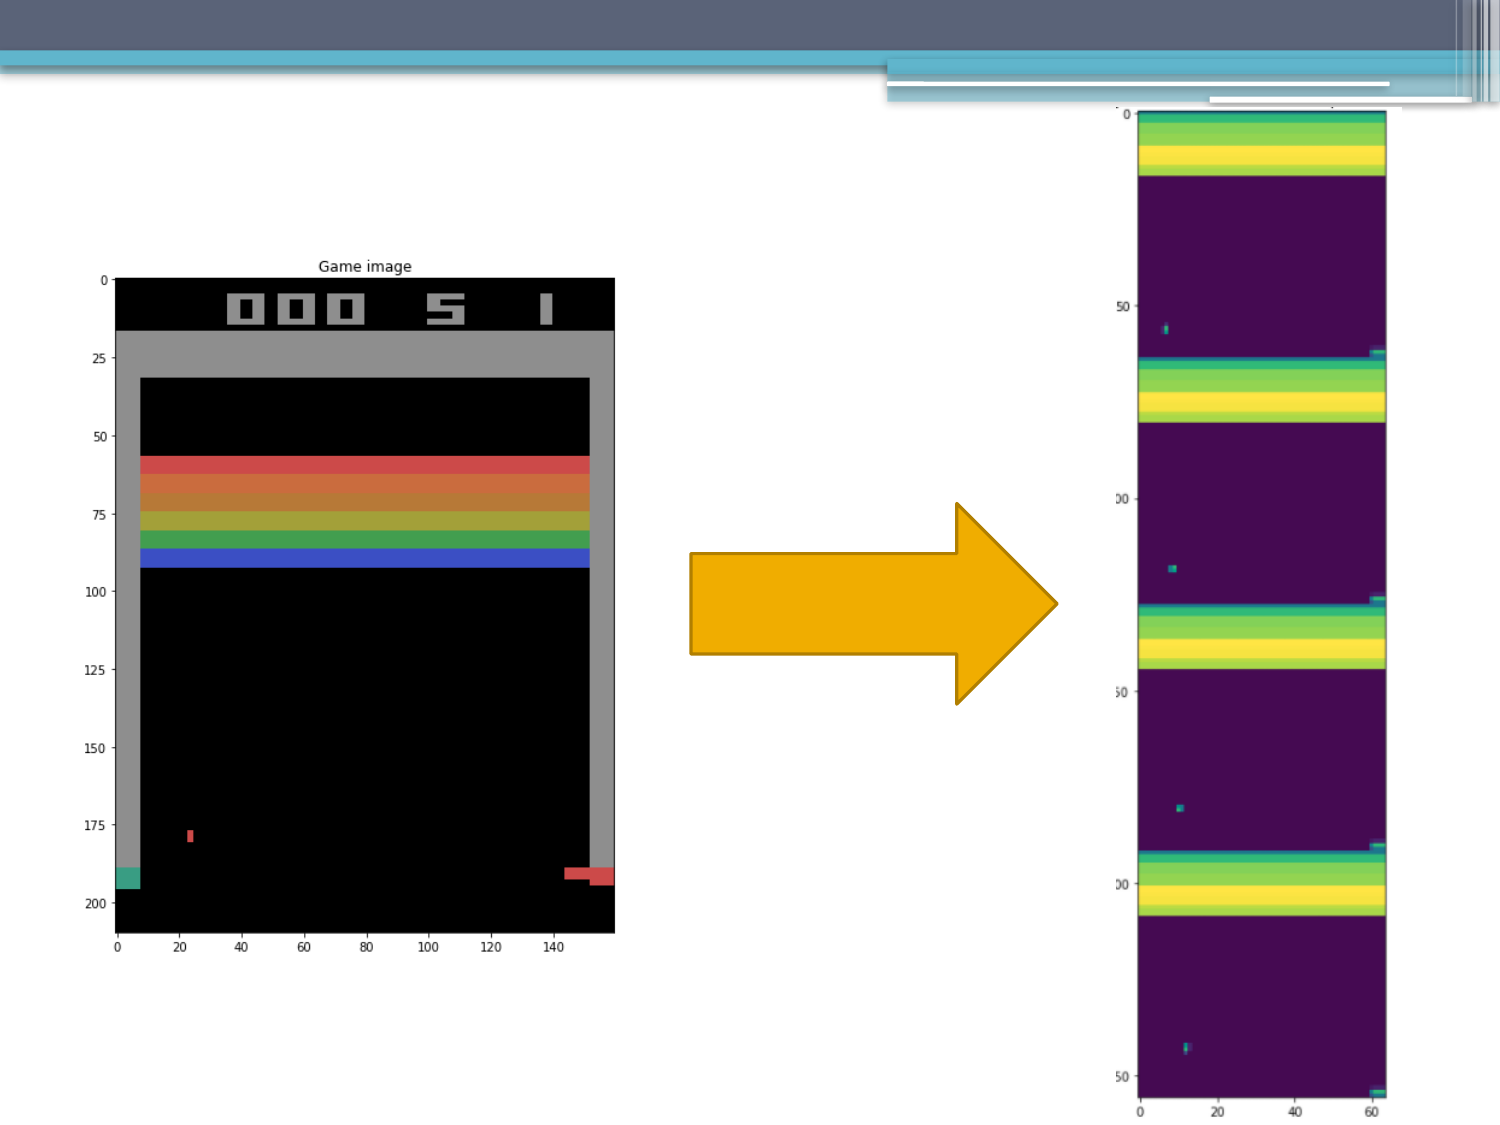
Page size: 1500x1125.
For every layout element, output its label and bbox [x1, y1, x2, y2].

list [85, 255, 644, 965]
picture [1115, 107, 1402, 1125]
text_box [689, 501, 1059, 706]
